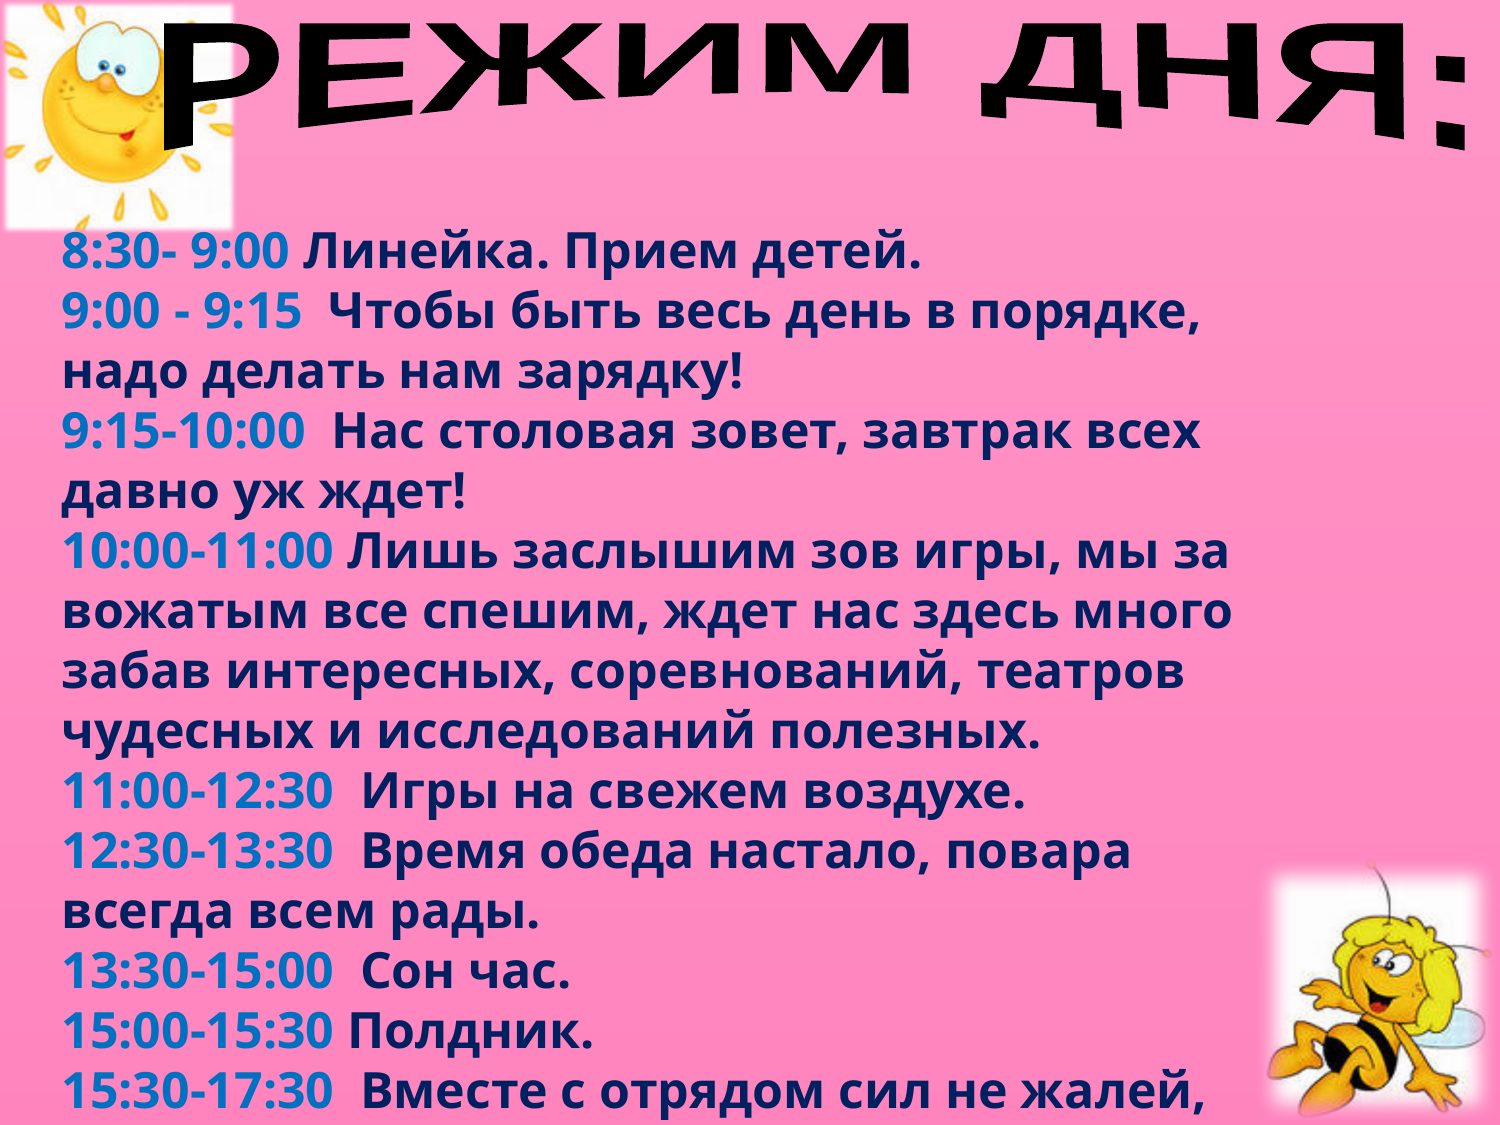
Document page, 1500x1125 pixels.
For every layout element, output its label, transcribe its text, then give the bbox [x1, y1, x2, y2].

picture [1253, 854, 1500, 1125]
picture [0, 0, 238, 235]
text_box 8:30- 9:00 Линейка. Прием детей. 9:00 - 9:15 Чтобы быть весь день в порядке, надо делать нам зарядку! 9:15-10:00 Нас столовая зовет, завтрак всех давно уж ждет! 10:00-11:00 Лишь заслышим зов игры, мы за вожатым все спешим, ждет нас здесь много забав интересных, соревнований, театров чудесных и исследований полезных. 11:00-12:30 Игры на свежем воздухе. 12:30-13:30 Время обеда настало, повара всегда всем рады. 13:30-15:00 Сон час. 15:00-15:30 Полдник. 15:30-17:30 Вместе с отрядом сил не жалей, пой, танцуй, рисуй и клей. 17:30-18:00 Огоньки. Подведение итогов дня. [46, 210, 1325, 1125]
